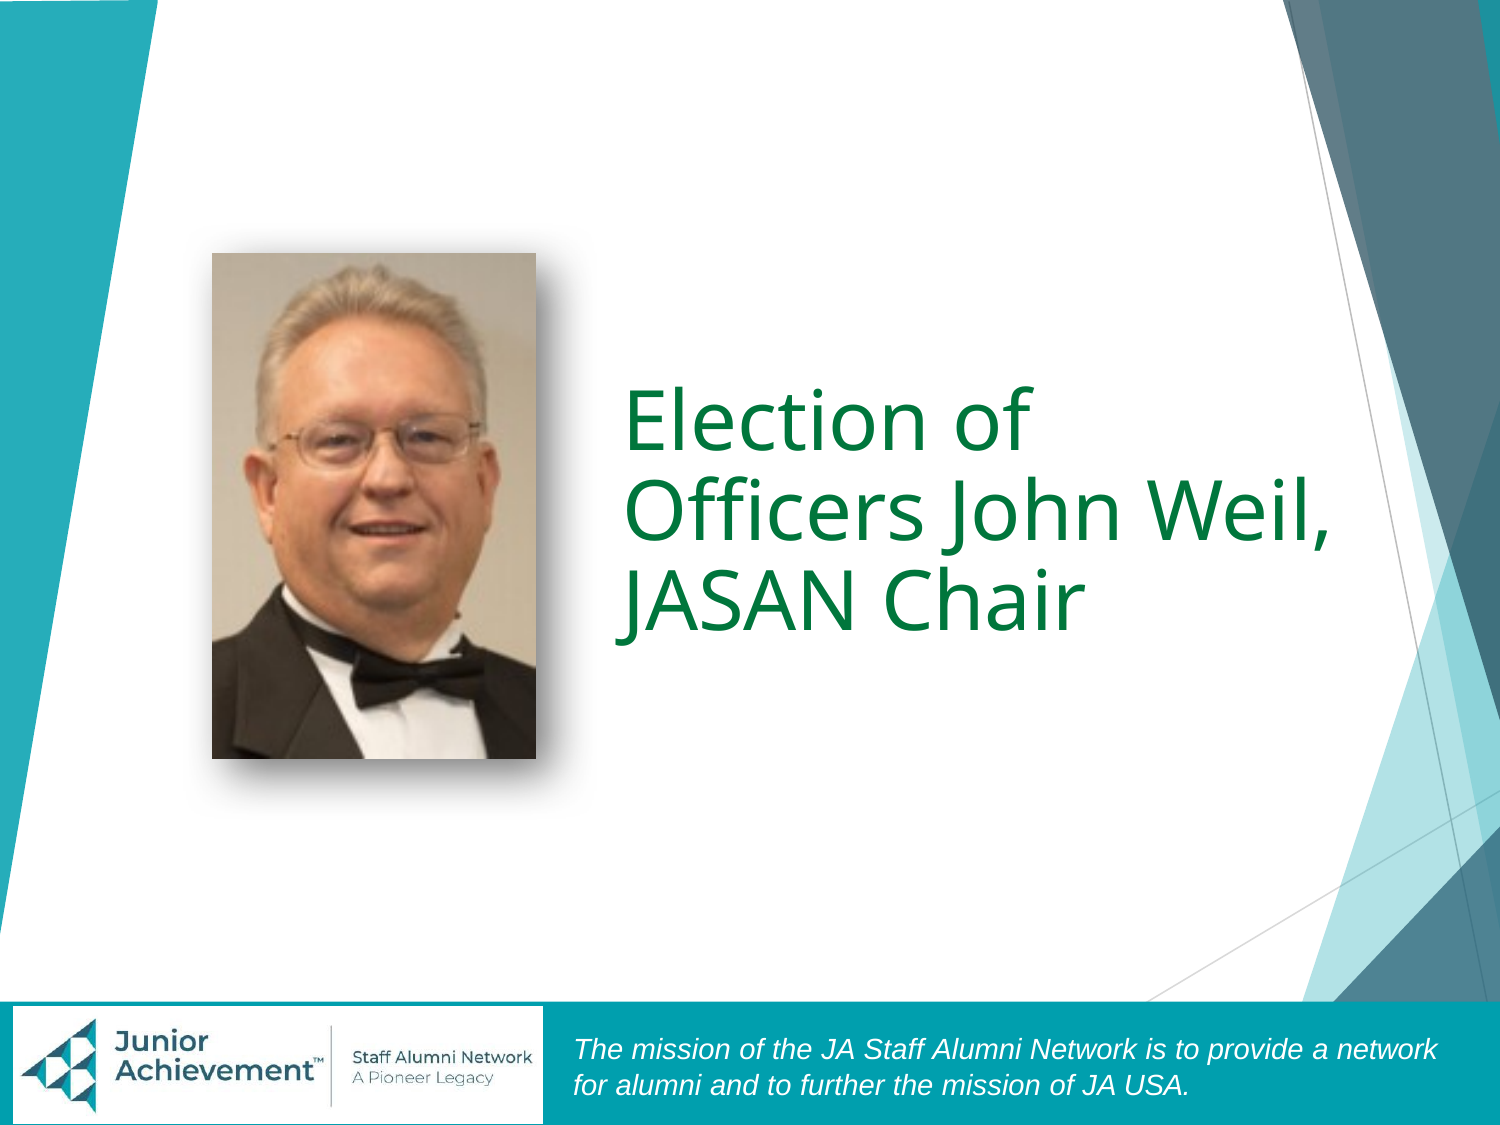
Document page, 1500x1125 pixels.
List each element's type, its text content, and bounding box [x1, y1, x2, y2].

title Election of Officers John Weil, JASAN Chair [620, 363, 1349, 648]
picture [212, 252, 537, 759]
picture [13, 1006, 543, 1124]
footer The mission of the JA Staff Alumni Network is to provide a network for alumni and to further the mission of JA USA. [571, 1026, 1486, 1125]
